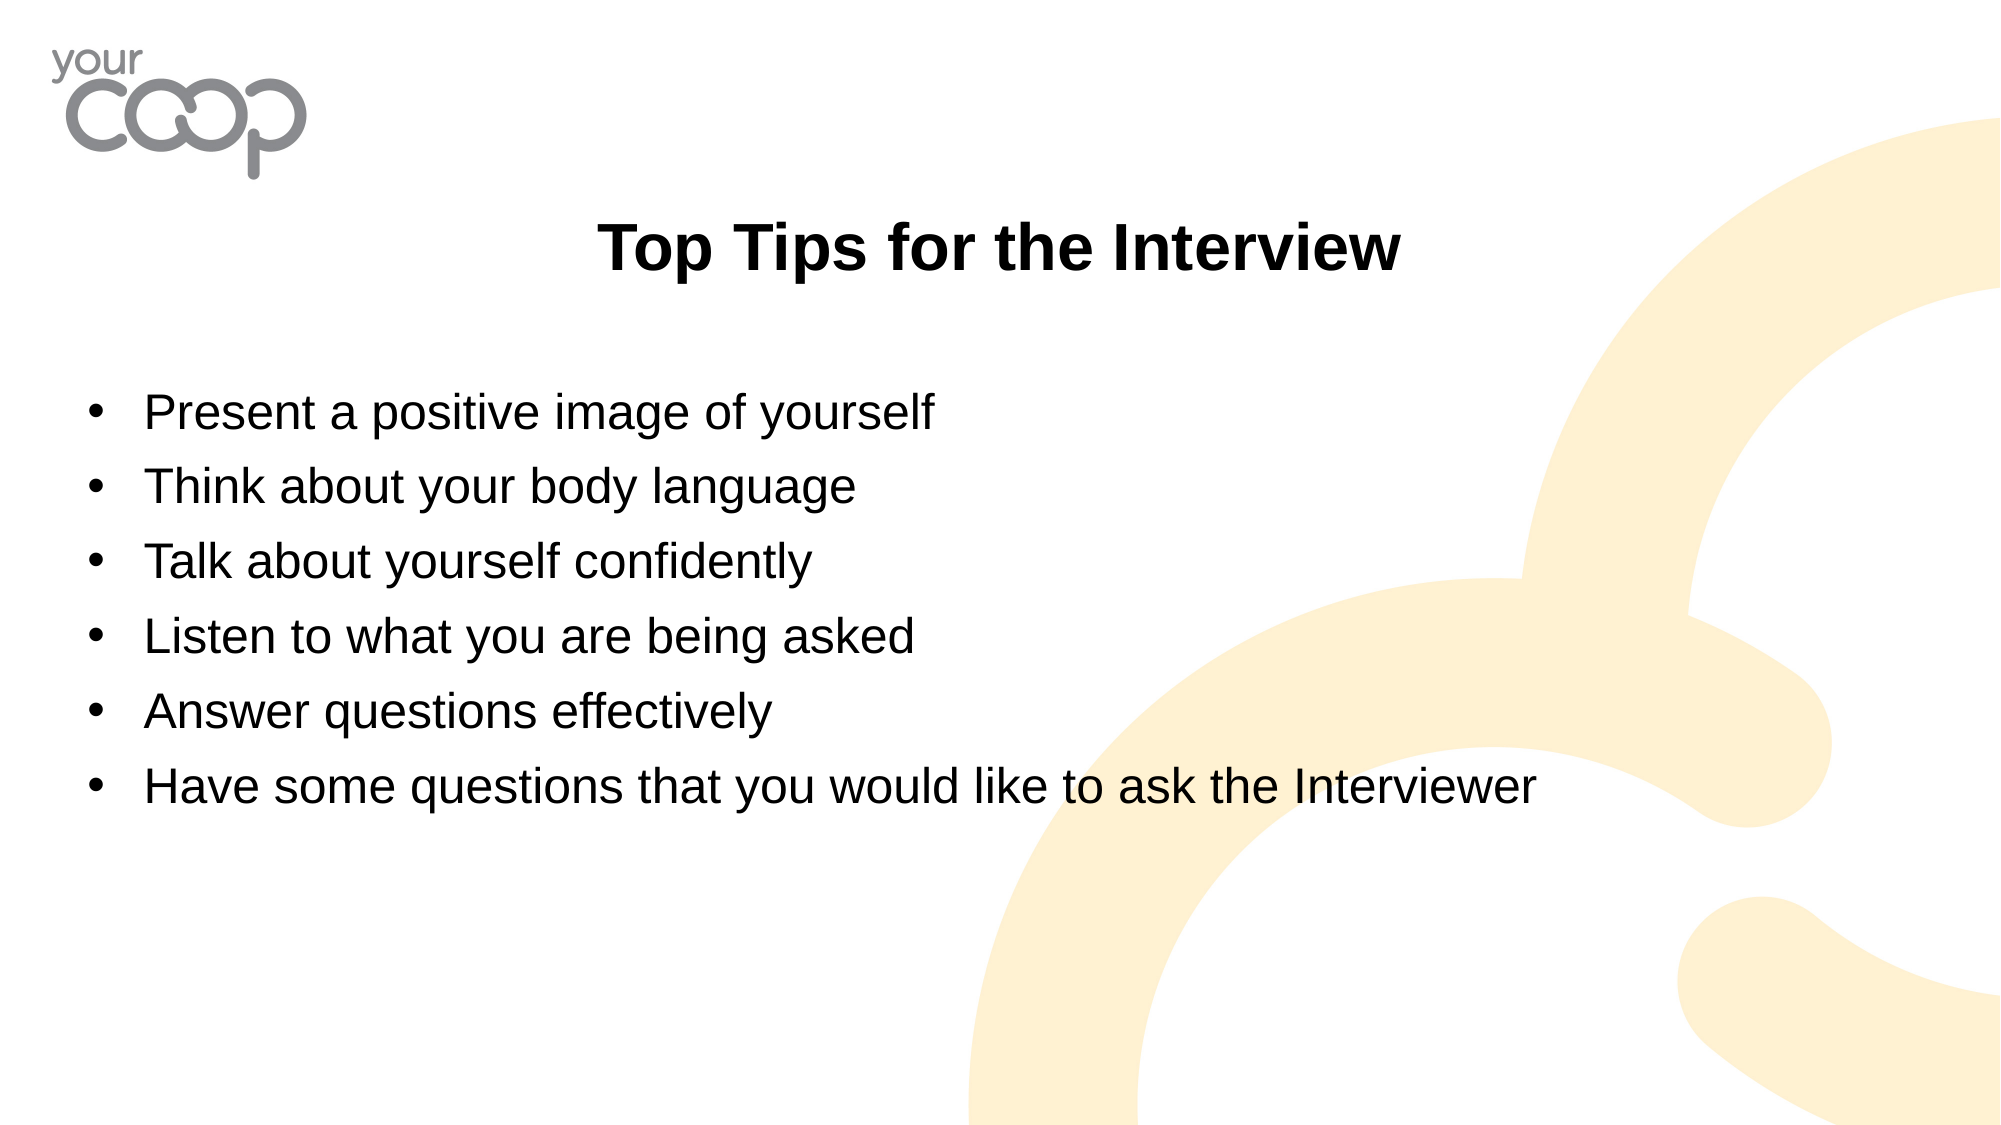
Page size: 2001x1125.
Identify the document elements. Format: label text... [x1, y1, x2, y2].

text_box Top Tips for the Interview [0, 188, 2000, 292]
text_box Present a positive image of yourself Think about your body language Talk about yourself confidently Listen to what you are being asked Answer questions effectively Have some questions that you would like to ask the Interviewer [72, 378, 1570, 891]
picture [0, 0, 2001, 1125]
